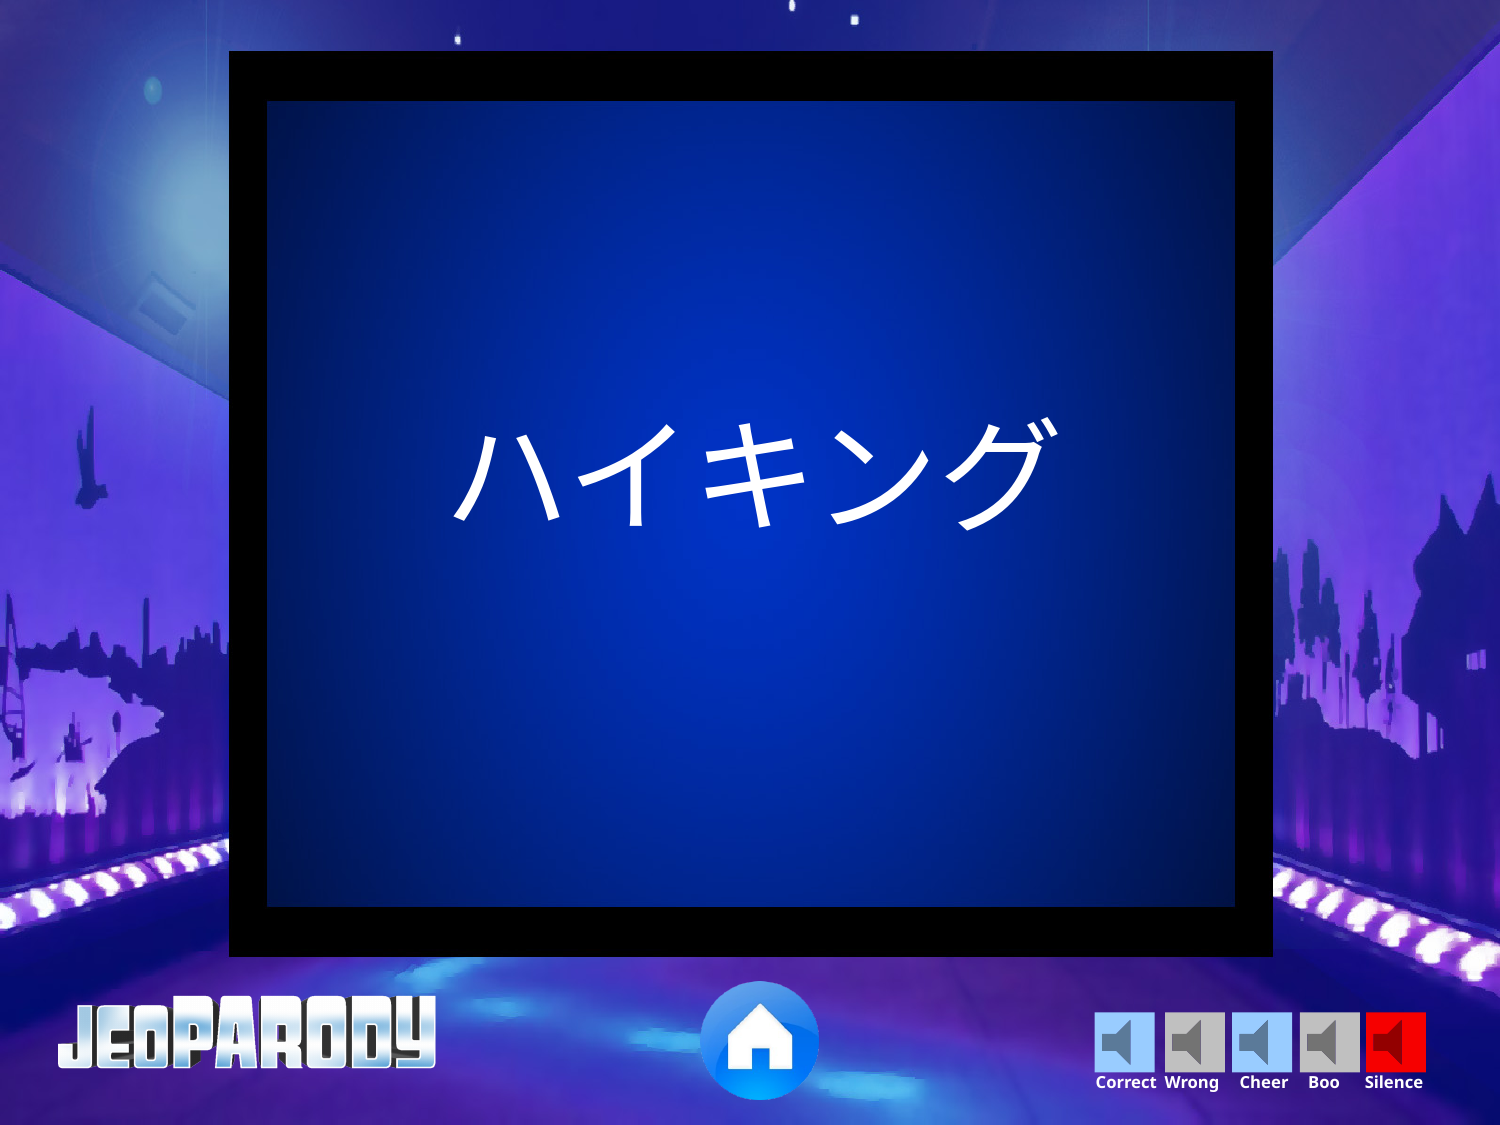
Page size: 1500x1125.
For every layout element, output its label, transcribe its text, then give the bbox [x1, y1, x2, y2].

picture [0, 0, 1500, 1125]
text_box ハイキング [133, 389, 1375, 555]
